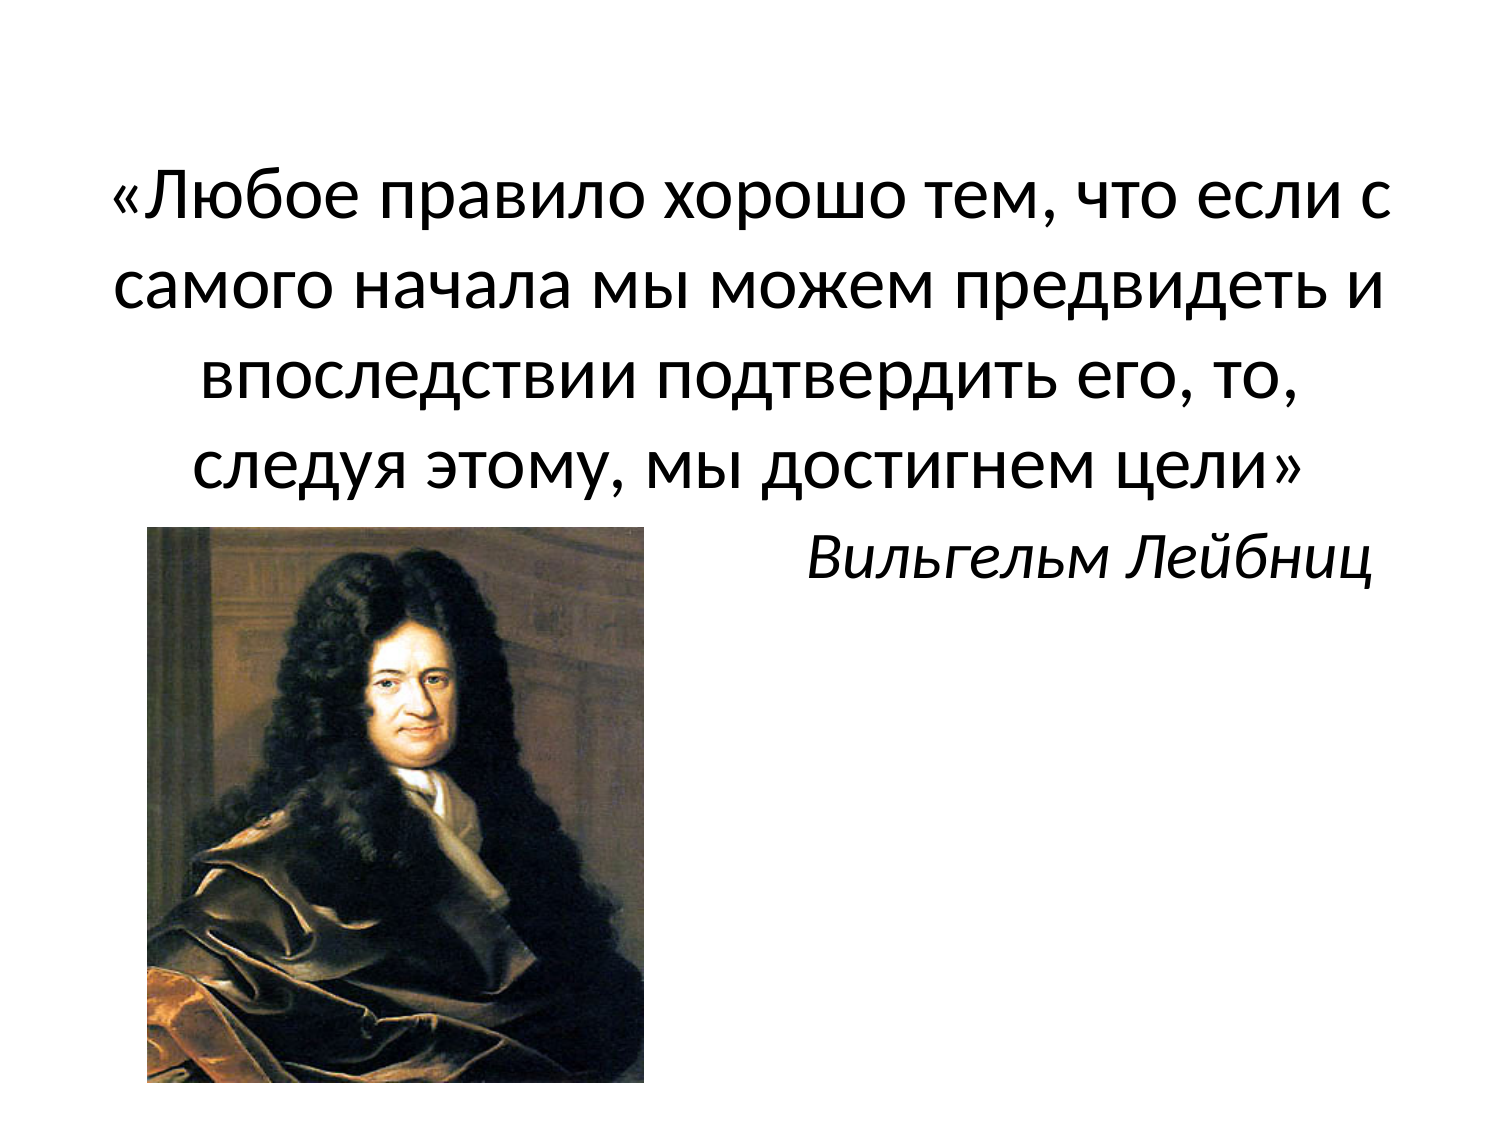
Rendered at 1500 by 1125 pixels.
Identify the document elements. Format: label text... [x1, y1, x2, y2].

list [147, 526, 644, 1083]
title «Любое правило хорошо тем, что если с самого начала мы можем предвидеть и впоследствии подтвердить его, то, следуя этому, мы достигнем цели» Вильгельм Лейбниц [74, 44, 1426, 693]
